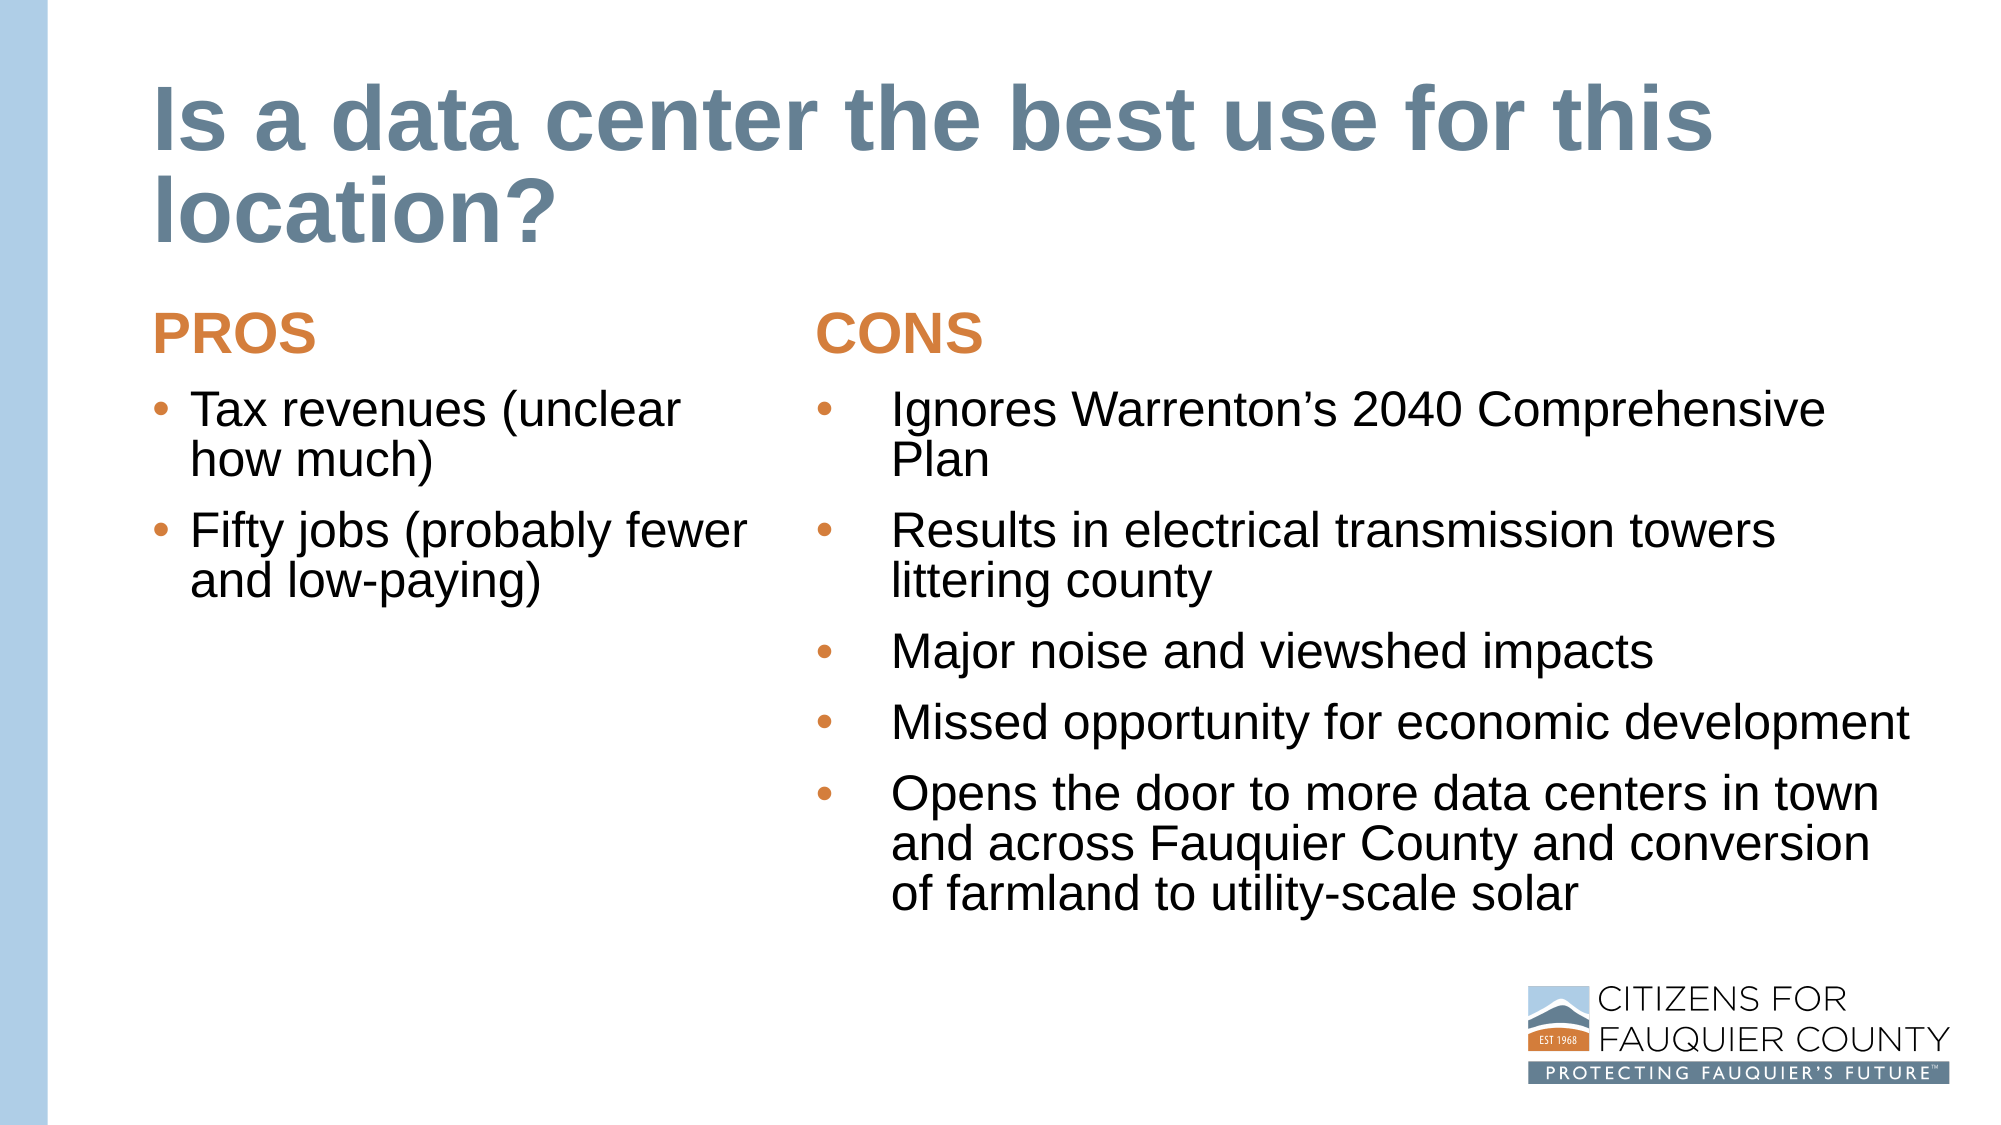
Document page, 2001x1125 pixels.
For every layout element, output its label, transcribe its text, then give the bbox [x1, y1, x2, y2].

picture [1528, 986, 1950, 1084]
title Is a data center the best use for this location? [137, 59, 1863, 278]
list PROS Tax revenues (unclear how much) Fifty jobs (probably fewer and low-paying) [137, 299, 800, 1014]
list CONS Ignores Warrenton’s 2040 Comprehensive Plan Results in electrical transmission towers littering county Major noise and viewshed impacts Missed opportunity for economic development Opens the door to more data centers in town and across Fauquier County and conversion of farmland to utility-scale solar [800, 299, 1938, 1014]
